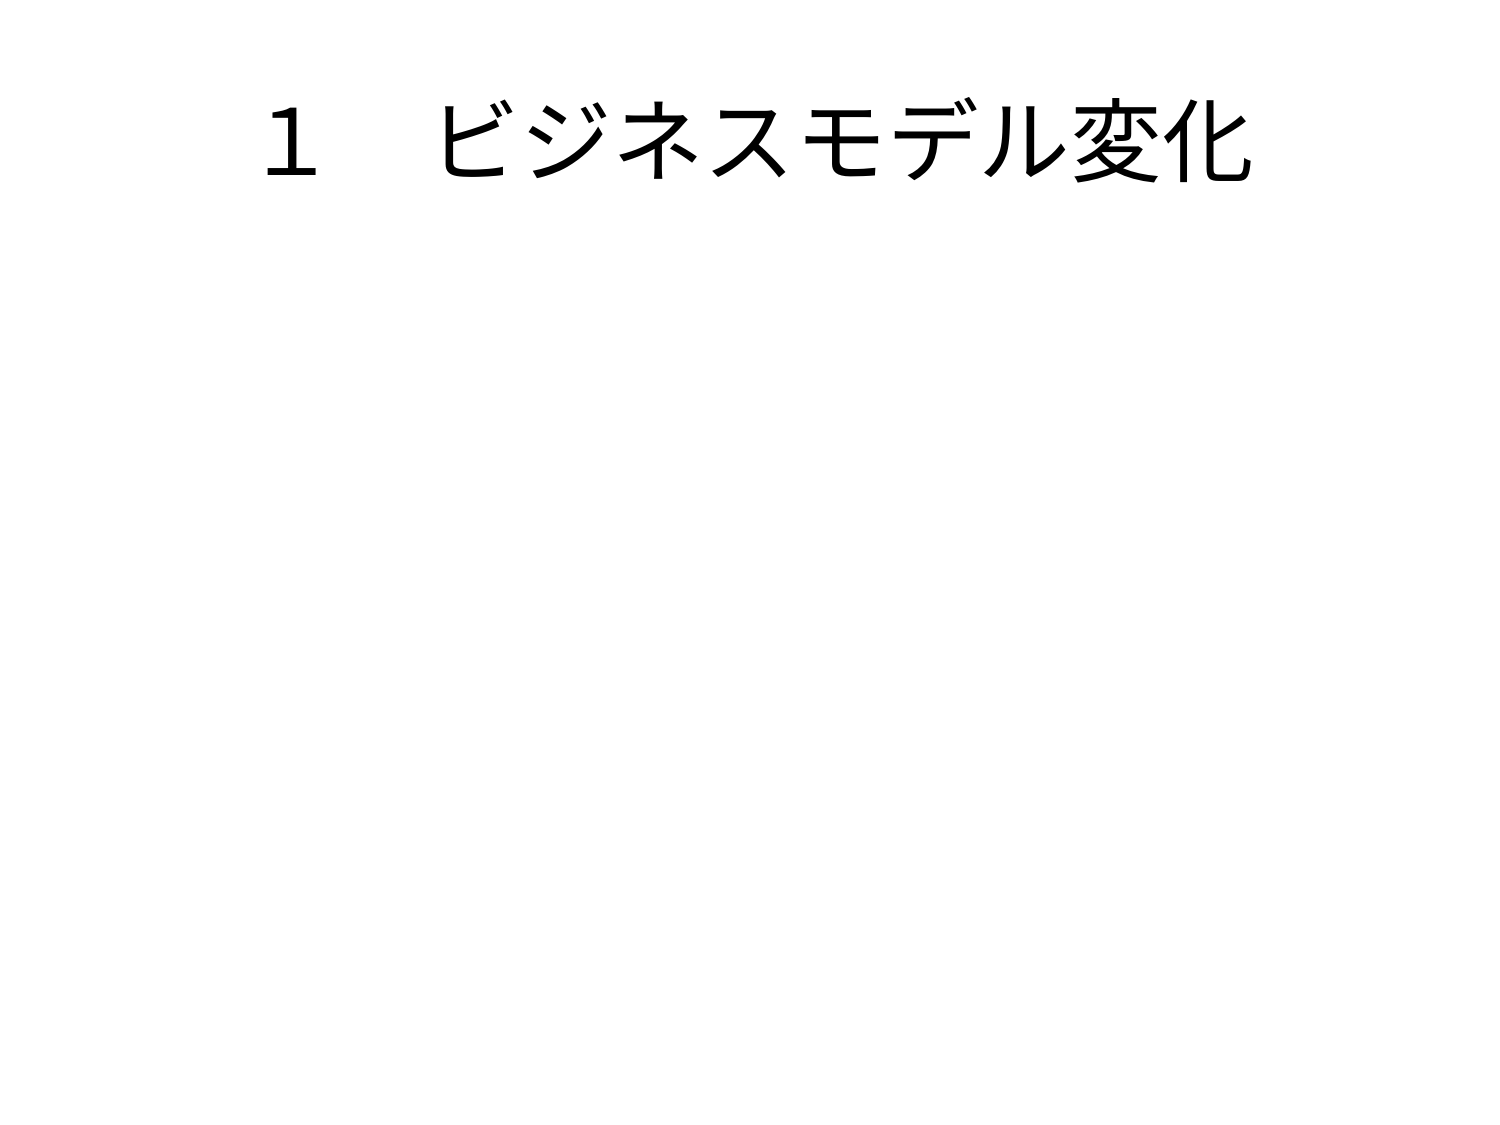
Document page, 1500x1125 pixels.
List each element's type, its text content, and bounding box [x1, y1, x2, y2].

title １ ビジネスモデル変化 [75, 45, 1425, 233]
